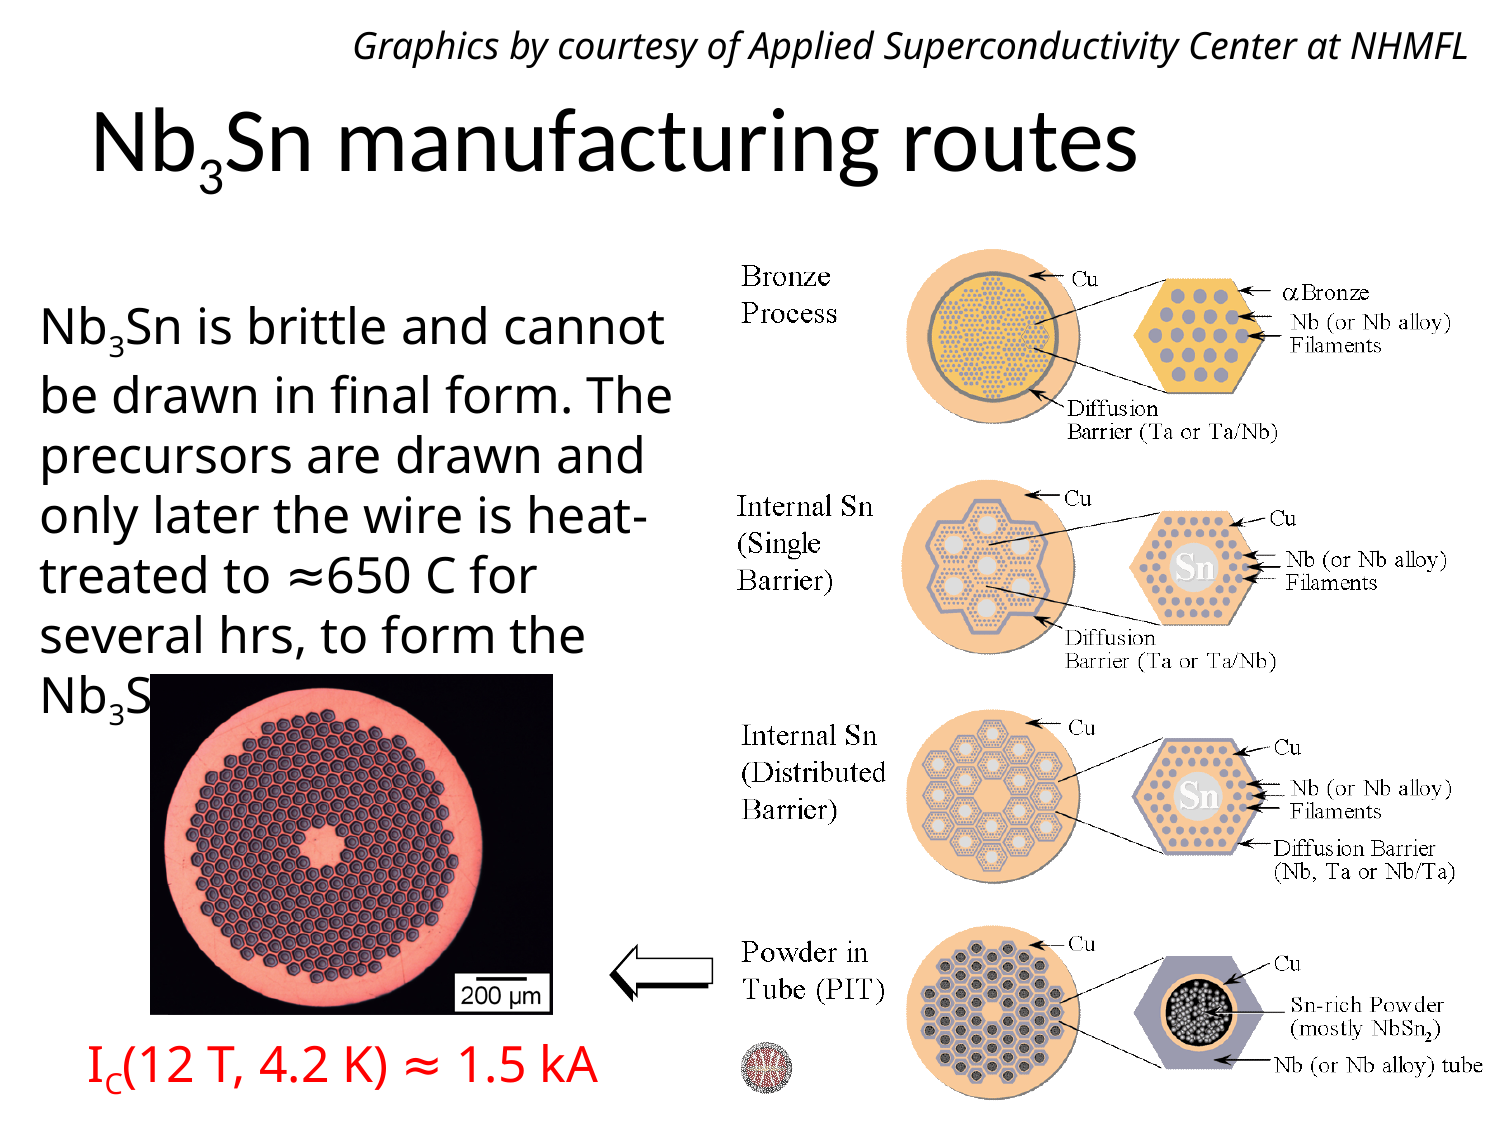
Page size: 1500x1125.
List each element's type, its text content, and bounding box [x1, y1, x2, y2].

text_box Nb3Sn is brittle and cannot be drawn in final form. The precursors are drawn and only later the wire is heat-treated to ≈650 C for several hrs, to form the Nb3Sn phase [24, 287, 725, 739]
text_box IC(12 T, 4.2 K) ≈ 1.5 kA [72, 1024, 614, 1108]
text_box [610, 945, 713, 1001]
title Nb3Sn manufacturing routes [75, 48, 1425, 237]
text_box Graphics by courtesy of Applied Superconductivity Center at NHMFL [336, 14, 1486, 75]
picture [149, 674, 553, 1016]
picture [737, 249, 1483, 1102]
